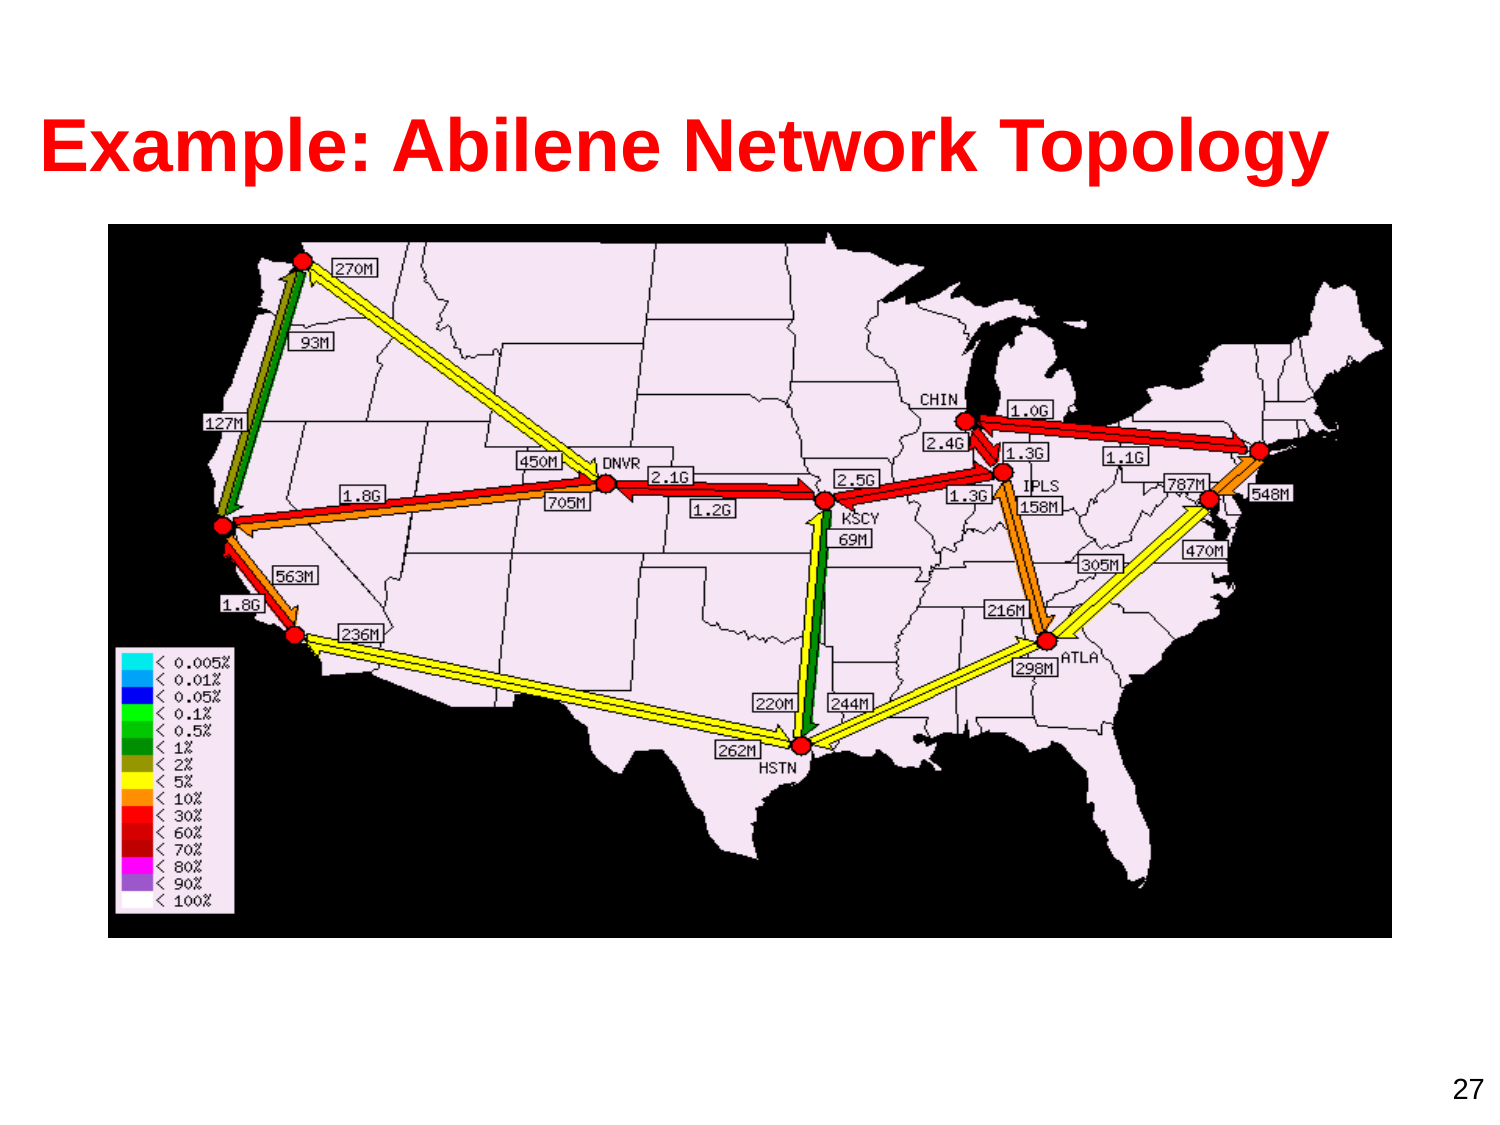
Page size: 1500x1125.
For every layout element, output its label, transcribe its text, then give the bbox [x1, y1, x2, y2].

picture [108, 224, 1392, 938]
title Example: Abilene Network Topology [24, 47, 1463, 236]
slide_number 27 [1149, 1062, 1500, 1101]
